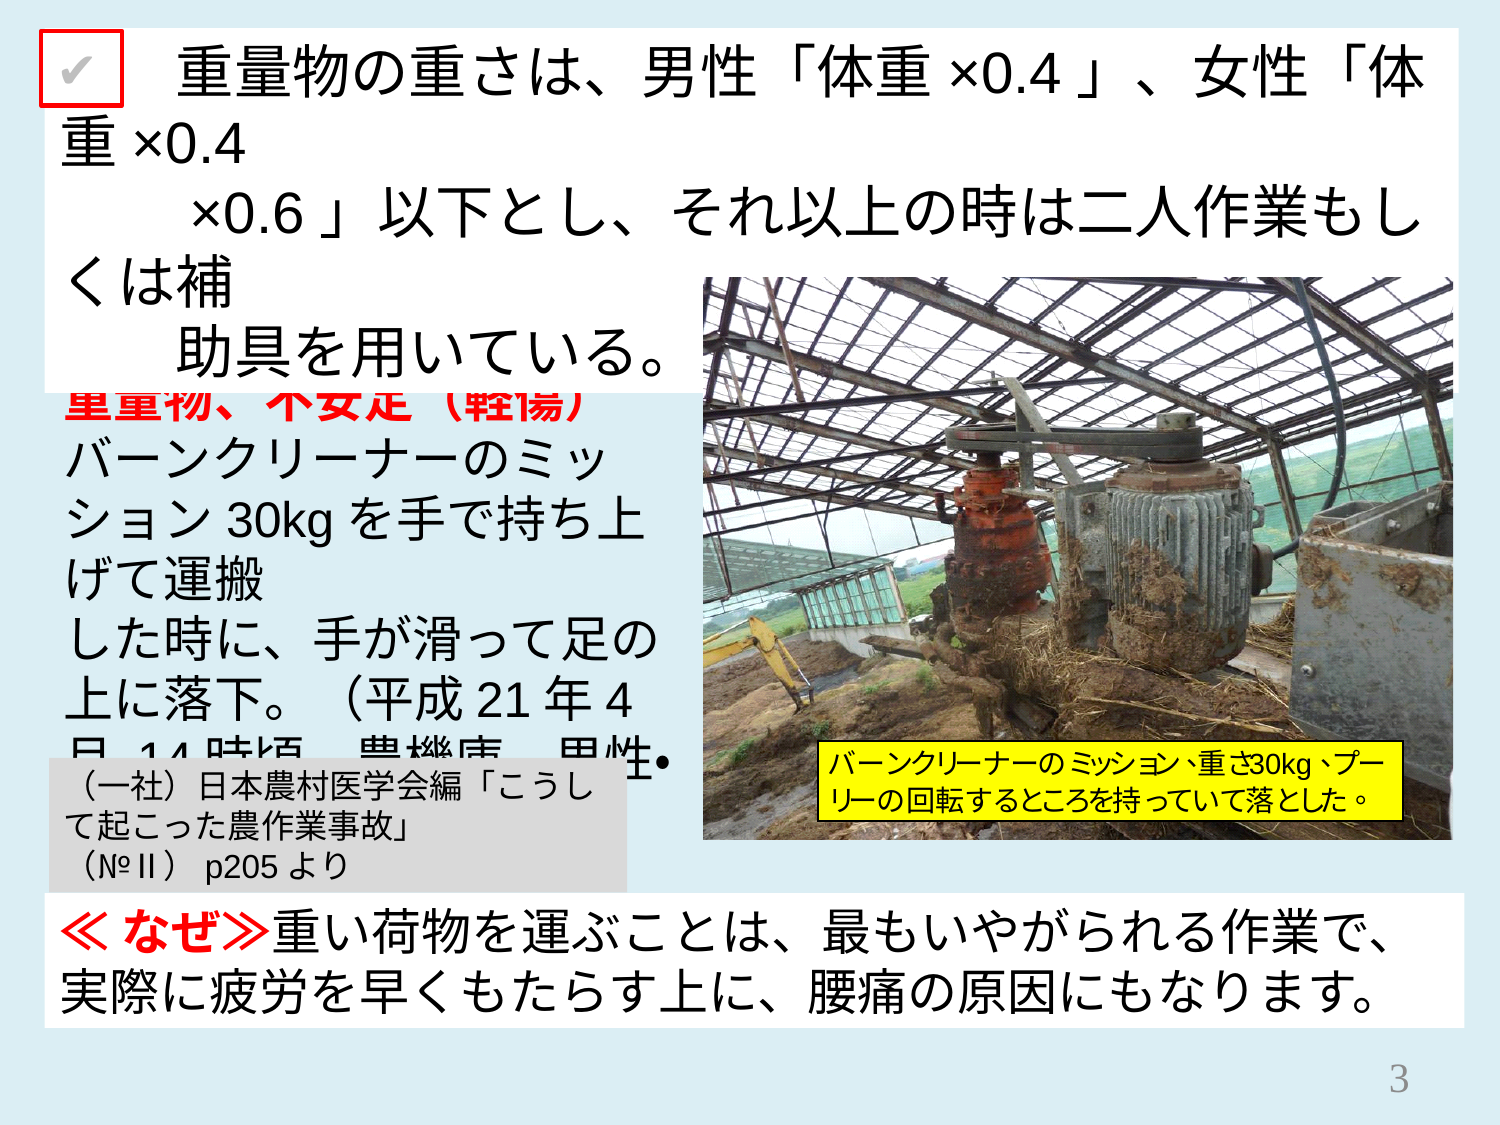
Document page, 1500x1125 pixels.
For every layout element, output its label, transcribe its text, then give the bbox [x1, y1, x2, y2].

text_box 重量物の重さは、男性「体重×0.4」、女性「体重×0.4 ×0.6」以下とし、それ以上の時は二人作業もしくは補 助具を用いている。 [44, 28, 1459, 393]
text_box ≪なぜ≫重い荷物を運ぶことは、最もいやがられる作業で、実際に疲労を早くもたらす上に、腰痛の原因にもなります。 [44, 893, 1465, 1028]
slide_number 87 [1074, 1045, 1425, 1106]
text_box （一社）日本農村医学会編「こうして起こった農作業事故」（№Ⅱ）p205より [49, 757, 628, 893]
text_box 《事故事例》 重量物、不安定（軽傷） バーンクリーナーのミッション30kgを手で持ち上げて運搬 した時に、手が滑って足の上に落下。（平成21年4月 14時頃、農機庫、男性・47歳） [49, 393, 704, 856]
text_box ✔ [41, 30, 122, 106]
picture [702, 276, 1454, 840]
